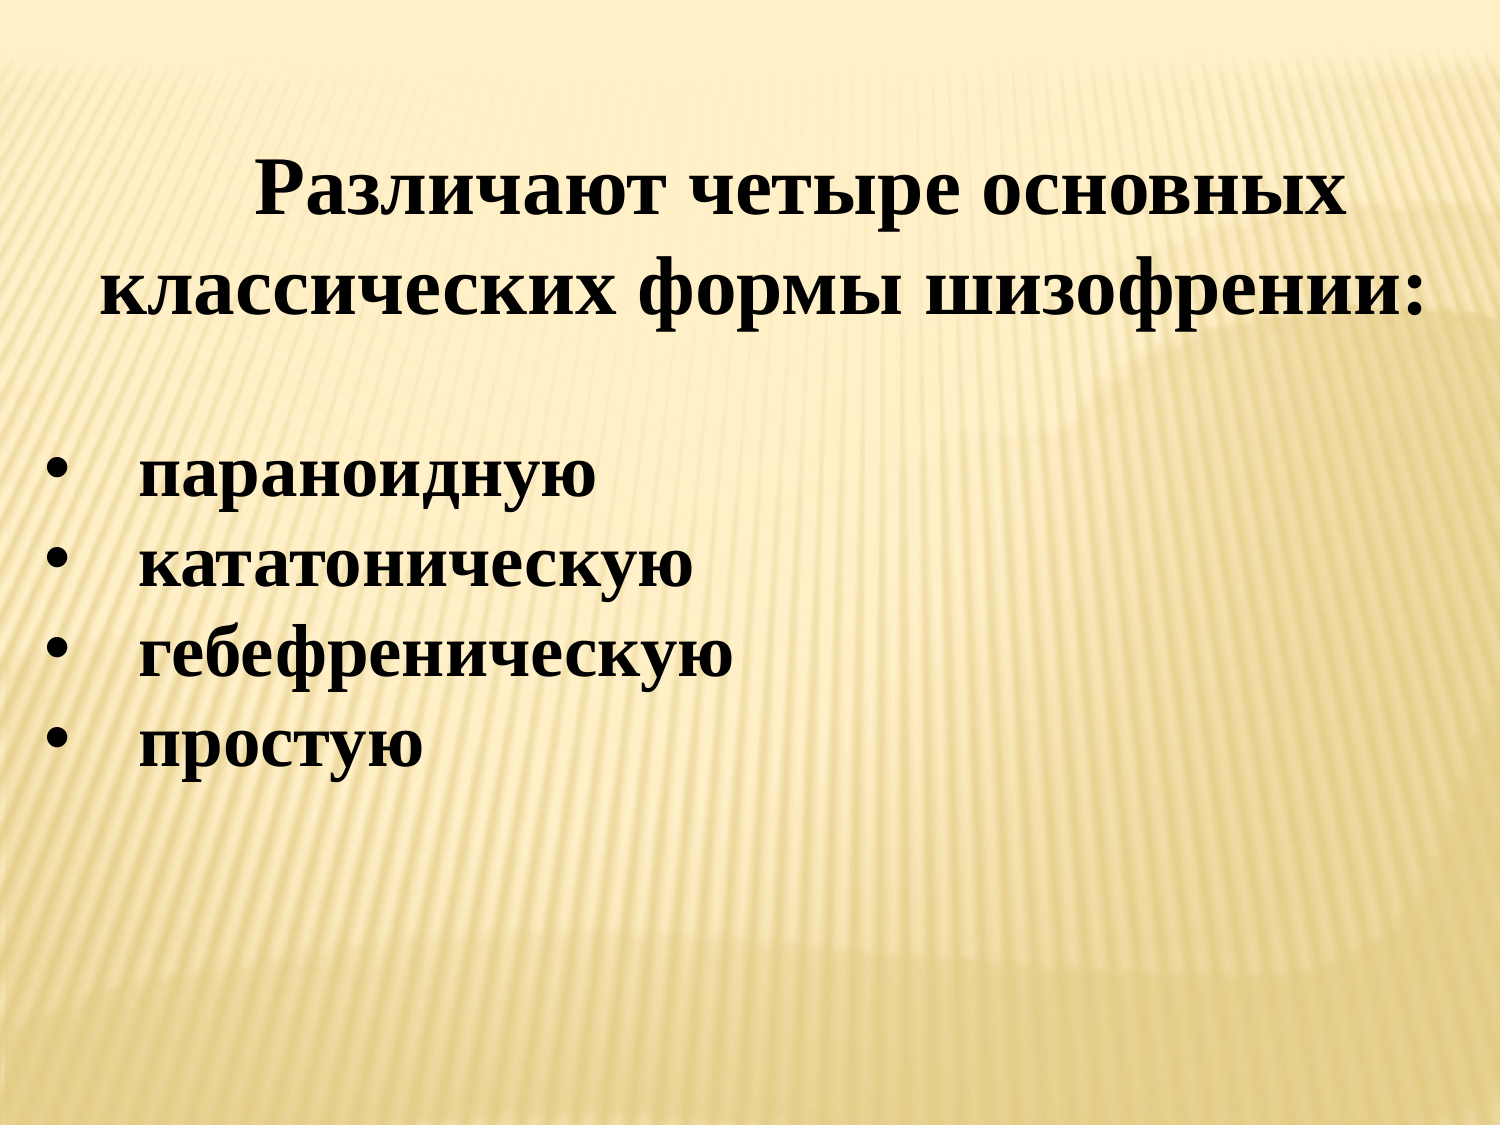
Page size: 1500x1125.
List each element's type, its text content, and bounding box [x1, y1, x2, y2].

text_box Различают четыре основных классических формы шизофрении: параноидную кататоническую гебефреническую простую [29, 124, 1500, 859]
